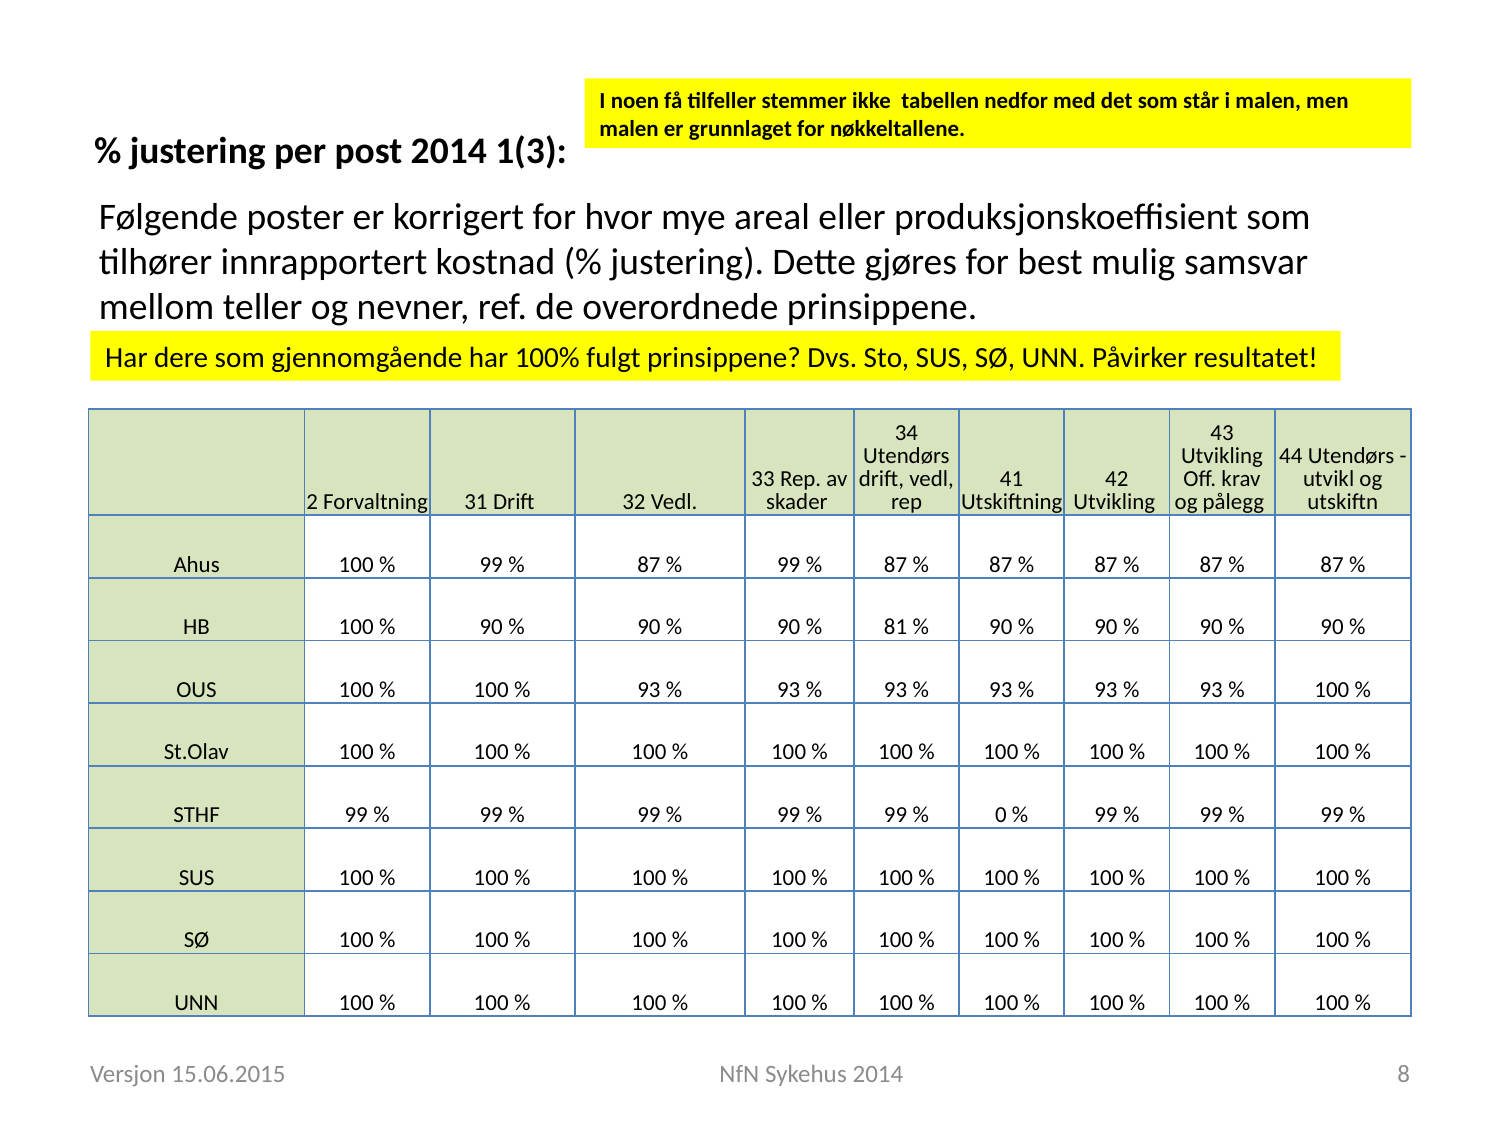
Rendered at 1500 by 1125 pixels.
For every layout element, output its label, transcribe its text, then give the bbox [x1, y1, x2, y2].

table_cell 100 % [1276, 954, 1410, 1015]
text_box I noen få tilfeller stemmer ikke tabellen nedfor med det som står i malen, men malen er grunnlaget for nøkkeltallene. [584, 78, 1412, 148]
table_cell 100 % [576, 829, 744, 890]
table_cell STHF [89, 767, 304, 827]
text_box Har dere som gjennomgående har 100% fulgt prinsippene? Dvs. Sto, SUS, SØ, UNN. Påvirker resultatet! [90, 330, 1341, 381]
table_header [89, 410, 304, 514]
table_cell 99 % [1170, 767, 1274, 827]
table_cell 90 % [1170, 579, 1274, 640]
table_cell 93 % [960, 641, 1063, 702]
table_cell 93 % [855, 641, 958, 702]
table_header 41 Utskiftning [960, 410, 1063, 514]
table_cell 100 % [855, 704, 958, 765]
table_cell 100 % [1276, 704, 1410, 765]
table_cell 99 % [431, 516, 574, 577]
table_cell HB [89, 579, 304, 640]
table_cell 93 % [1065, 641, 1169, 702]
table_cell 99 % [855, 767, 958, 827]
table_cell 100 % [305, 892, 429, 953]
table_cell 93 % [1170, 641, 1274, 702]
table_cell 93 % [576, 641, 744, 702]
table_cell 100 % [576, 954, 744, 1015]
table_cell 100 % [960, 954, 1063, 1015]
table_cell 100 % [305, 954, 429, 1015]
table_cell 100 % [305, 516, 429, 577]
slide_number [75, 1042, 425, 1103]
table_cell SØ [89, 892, 304, 953]
table_header 31 Drift [431, 410, 574, 514]
table_cell OUS [89, 641, 304, 702]
table_cell 87 % [1065, 516, 1169, 577]
table_cell St.Olav [89, 704, 304, 765]
table_cell 93 % [746, 641, 853, 702]
table_cell 90 % [576, 579, 744, 640]
table_cell 100 % [431, 704, 574, 765]
table_cell 90 % [431, 579, 574, 640]
table_cell 99 % [576, 767, 744, 827]
table_header 42 Utvikling [1065, 410, 1169, 514]
table_cell 99 % [1065, 767, 1169, 827]
table_cell 90 % [1276, 579, 1410, 640]
table_cell 100 % [1065, 954, 1169, 1015]
table_cell 90 % [1065, 579, 1169, 640]
table_cell 100 % [1170, 954, 1274, 1015]
table_cell 100 % [1065, 892, 1169, 953]
table_cell 99 % [746, 767, 853, 827]
table_cell Ahus [89, 516, 304, 577]
table_header 2 Forvaltning [305, 410, 429, 514]
table_cell 100 % [746, 829, 853, 890]
slide_number 8 [1074, 1042, 1425, 1103]
table_cell 100 % [960, 892, 1063, 953]
table_cell 100 % [1170, 892, 1274, 953]
table_cell 90 % [960, 579, 1063, 640]
table_cell 100 % [431, 892, 574, 953]
table_cell 99 % [305, 767, 429, 827]
table_cell 100 % [431, 641, 574, 702]
table_header 44 Utendørs - utvikl og utskiftn [1276, 410, 1410, 514]
table_cell 99 % [746, 516, 853, 577]
table_cell 87 % [1276, 516, 1410, 577]
table_cell 100 % [855, 954, 958, 1015]
table_cell 100 % [746, 704, 853, 765]
table_cell 100 % [746, 892, 853, 953]
table_header 43 Utvikling Off. krav og pålegg [1170, 410, 1274, 514]
table_cell 100 % [1276, 892, 1410, 953]
table_cell UNN [89, 954, 304, 1015]
text_box Følgende poster er korrigert for hvor mye areal eller produksjonskoeffisient som tilhører innrapportert kostnad (% justering). Dette gjøres for best mulig samsvar mellom teller og nevner, ref. de overordnede prinsippene. [84, 184, 1372, 380]
table_cell 100 % [1276, 641, 1410, 702]
table_cell 99 % [1276, 767, 1410, 827]
table_cell 100 % [576, 704, 744, 765]
table_cell 100 % [305, 829, 429, 890]
table_header 32 Vedl. [576, 410, 744, 514]
table_header 34 Utendørs drift, vedl, rep [855, 410, 958, 514]
table_cell 100 % [1170, 829, 1274, 890]
table_cell 100 % [960, 704, 1063, 765]
table_cell 100 % [431, 954, 574, 1015]
table_cell 100 % [1065, 829, 1169, 890]
table_cell 81 % [855, 579, 958, 640]
table_cell 100 % [1276, 829, 1410, 890]
text_box % justering per post 2014 1(3): [79, 118, 583, 179]
table_cell 100 % [305, 704, 429, 765]
table_cell 100 % [1170, 704, 1274, 765]
table_cell 100 % [746, 954, 853, 1015]
table_cell 0 % [960, 767, 1063, 827]
table_cell 100 % [960, 829, 1063, 890]
table_cell 100 % [305, 579, 429, 640]
table_cell 99 % [431, 767, 574, 827]
table_cell 100 % [305, 641, 429, 702]
table_header 33 Rep. av skader [746, 410, 853, 514]
table_cell 100 % [576, 892, 744, 953]
table_cell 100 % [855, 829, 958, 890]
table_cell 87 % [960, 516, 1063, 577]
table_cell 100 % [855, 892, 958, 953]
table_cell 100 % [1065, 704, 1169, 765]
table_cell 87 % [576, 516, 744, 577]
table_cell SUS [89, 829, 304, 890]
table_cell 87 % [1170, 516, 1274, 577]
table_cell 87 % [855, 516, 958, 577]
table_cell 100 % [431, 829, 574, 890]
table_cell 90 % [746, 579, 853, 640]
footer NfN Sykehus 2014 [512, 1042, 1074, 1103]
